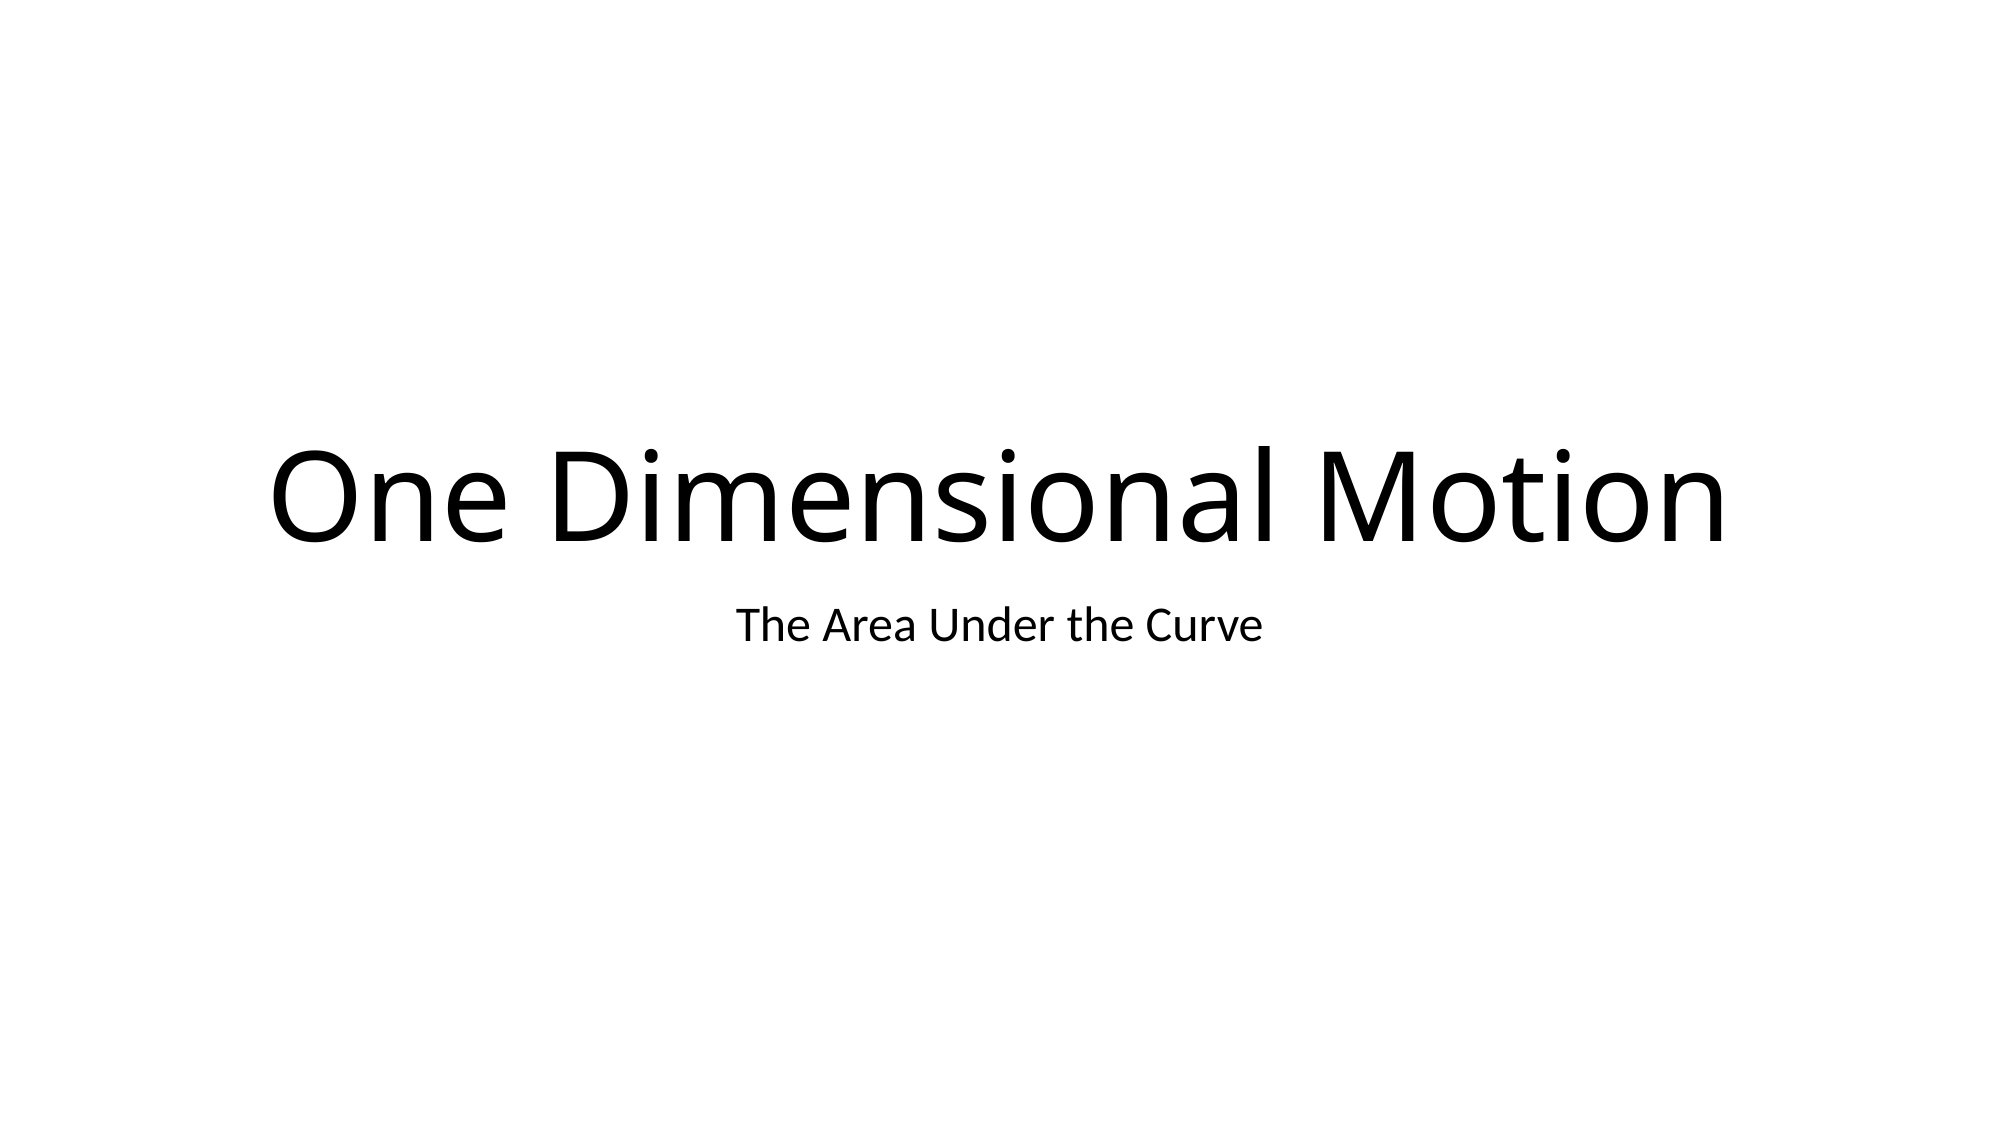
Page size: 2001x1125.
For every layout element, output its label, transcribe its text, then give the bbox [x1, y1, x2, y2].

title One Dimensional Motion [249, 184, 1750, 576]
subtitle The Area Under the Curve [249, 590, 1750, 863]
